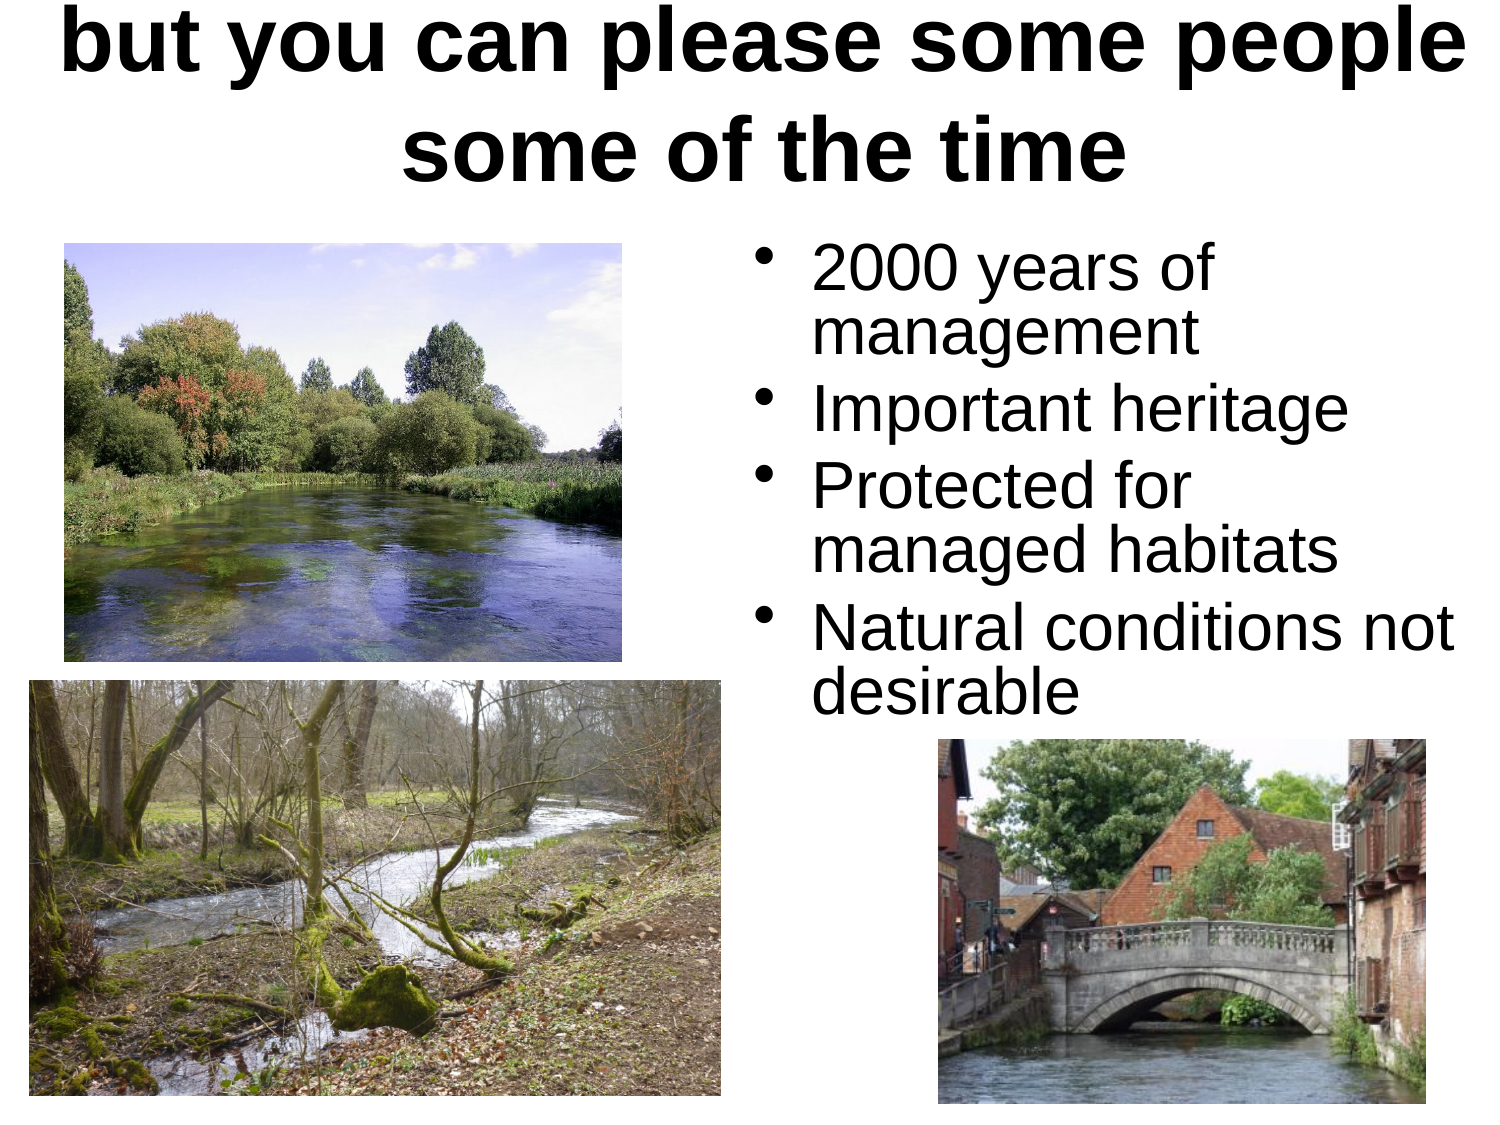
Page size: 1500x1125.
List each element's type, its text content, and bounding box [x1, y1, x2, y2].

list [938, 739, 1426, 1105]
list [64, 243, 622, 662]
picture [29, 680, 721, 1096]
text_box [17, 0, 1223, 681]
list 2000 years of management Important heritage Protected for managed habitats Natural conditions not desirable [737, 231, 1495, 693]
title but you can please some people some of the time [29, 18, 1500, 162]
